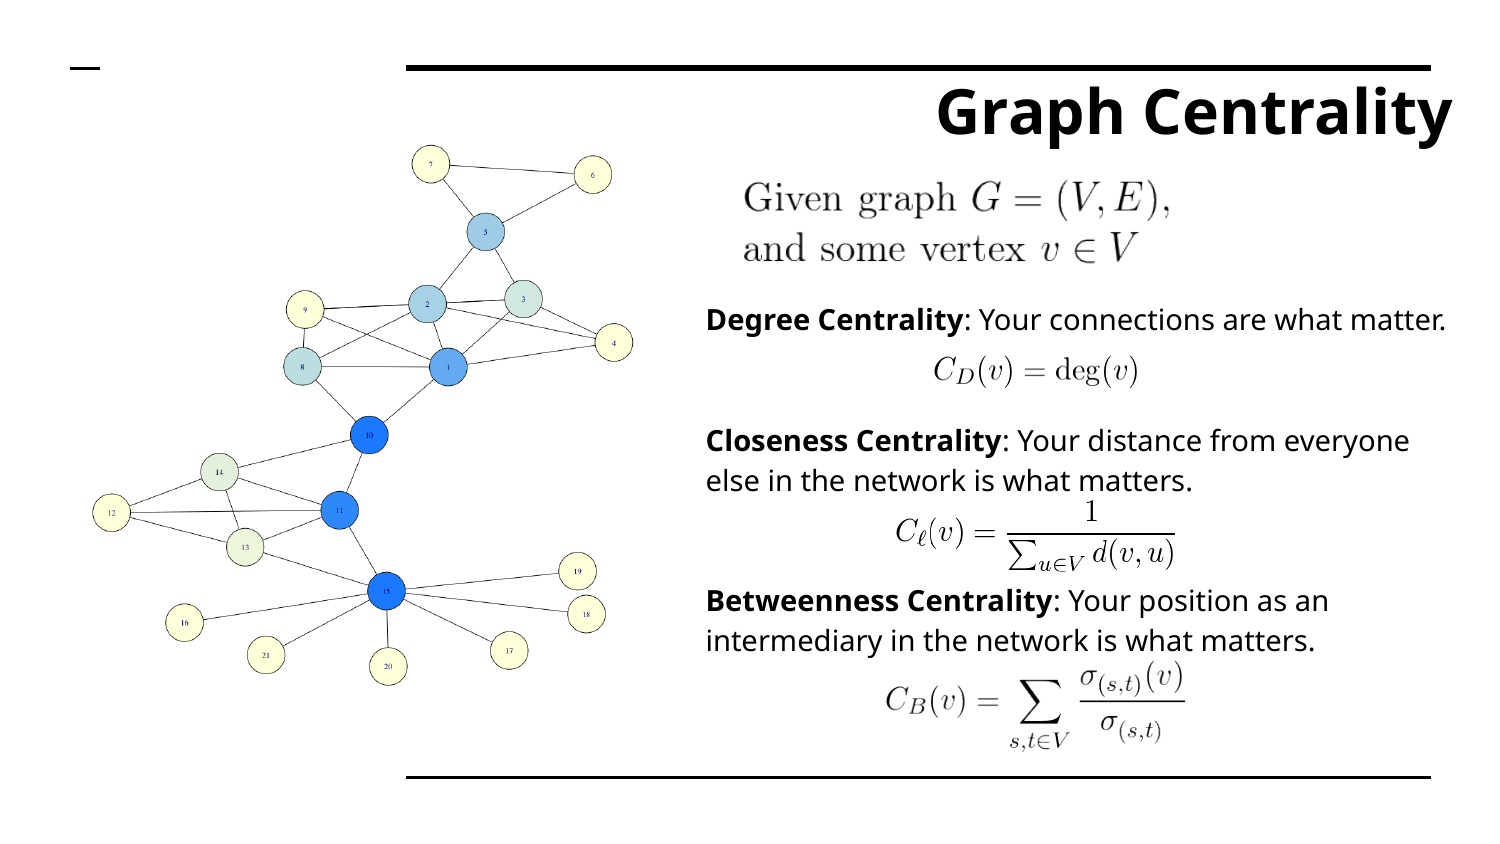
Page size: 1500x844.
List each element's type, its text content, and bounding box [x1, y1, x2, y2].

picture [934, 355, 1137, 388]
title Graph Centrality [470, 56, 1500, 162]
text_box Degree Centrality: Your connections are what matter. Closeness Centrality: Your distance from everyone else in the network is what matters. Betweenness Centrality: Your position as an intermediary in the network is what matters. [690, 281, 1476, 725]
picture [744, 179, 1171, 264]
picture [896, 500, 1175, 572]
picture [71, 130, 661, 713]
picture [886, 660, 1186, 752]
